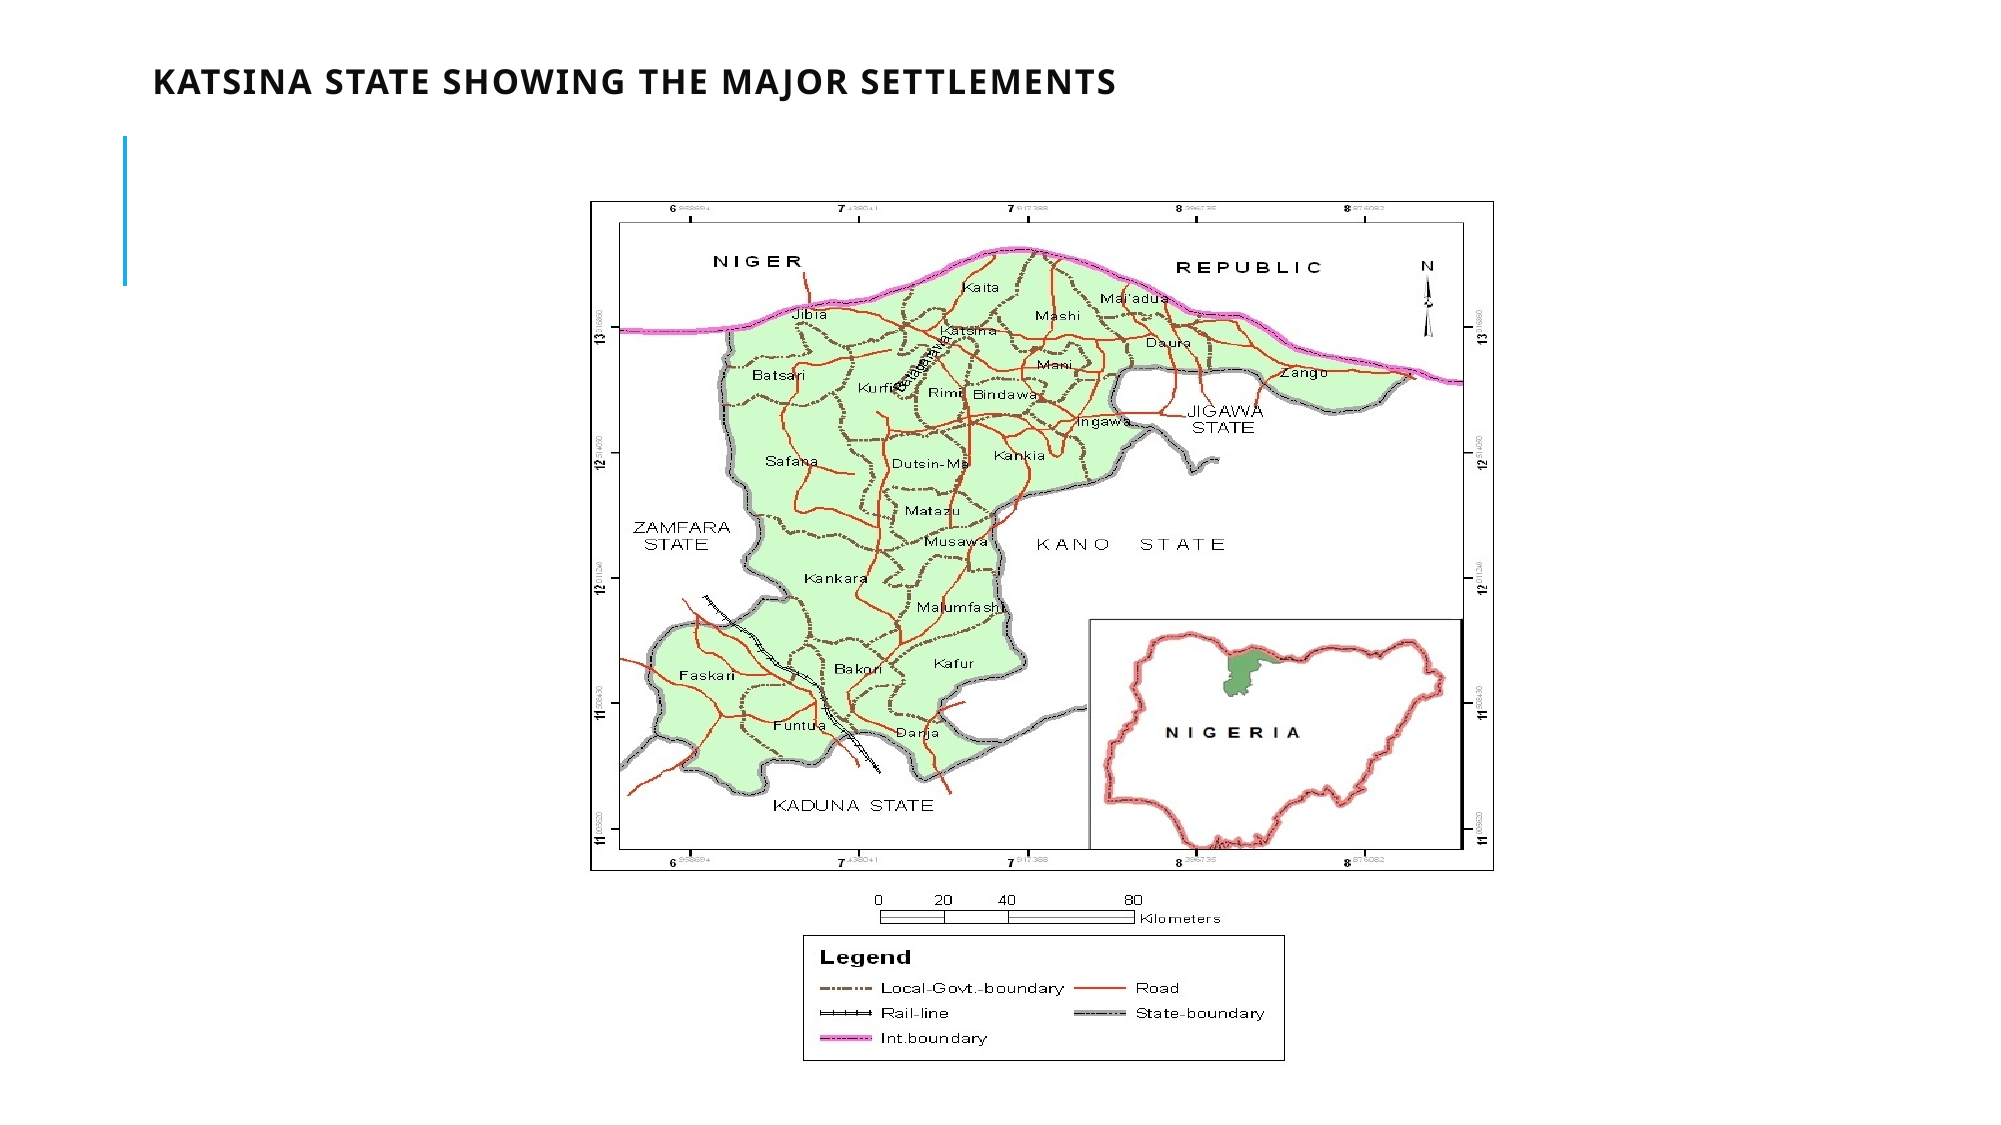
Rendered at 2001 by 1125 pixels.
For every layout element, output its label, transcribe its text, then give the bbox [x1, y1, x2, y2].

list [510, 149, 1575, 1125]
title Katsina State Showing the Major Settlements [137, 59, 1863, 150]
